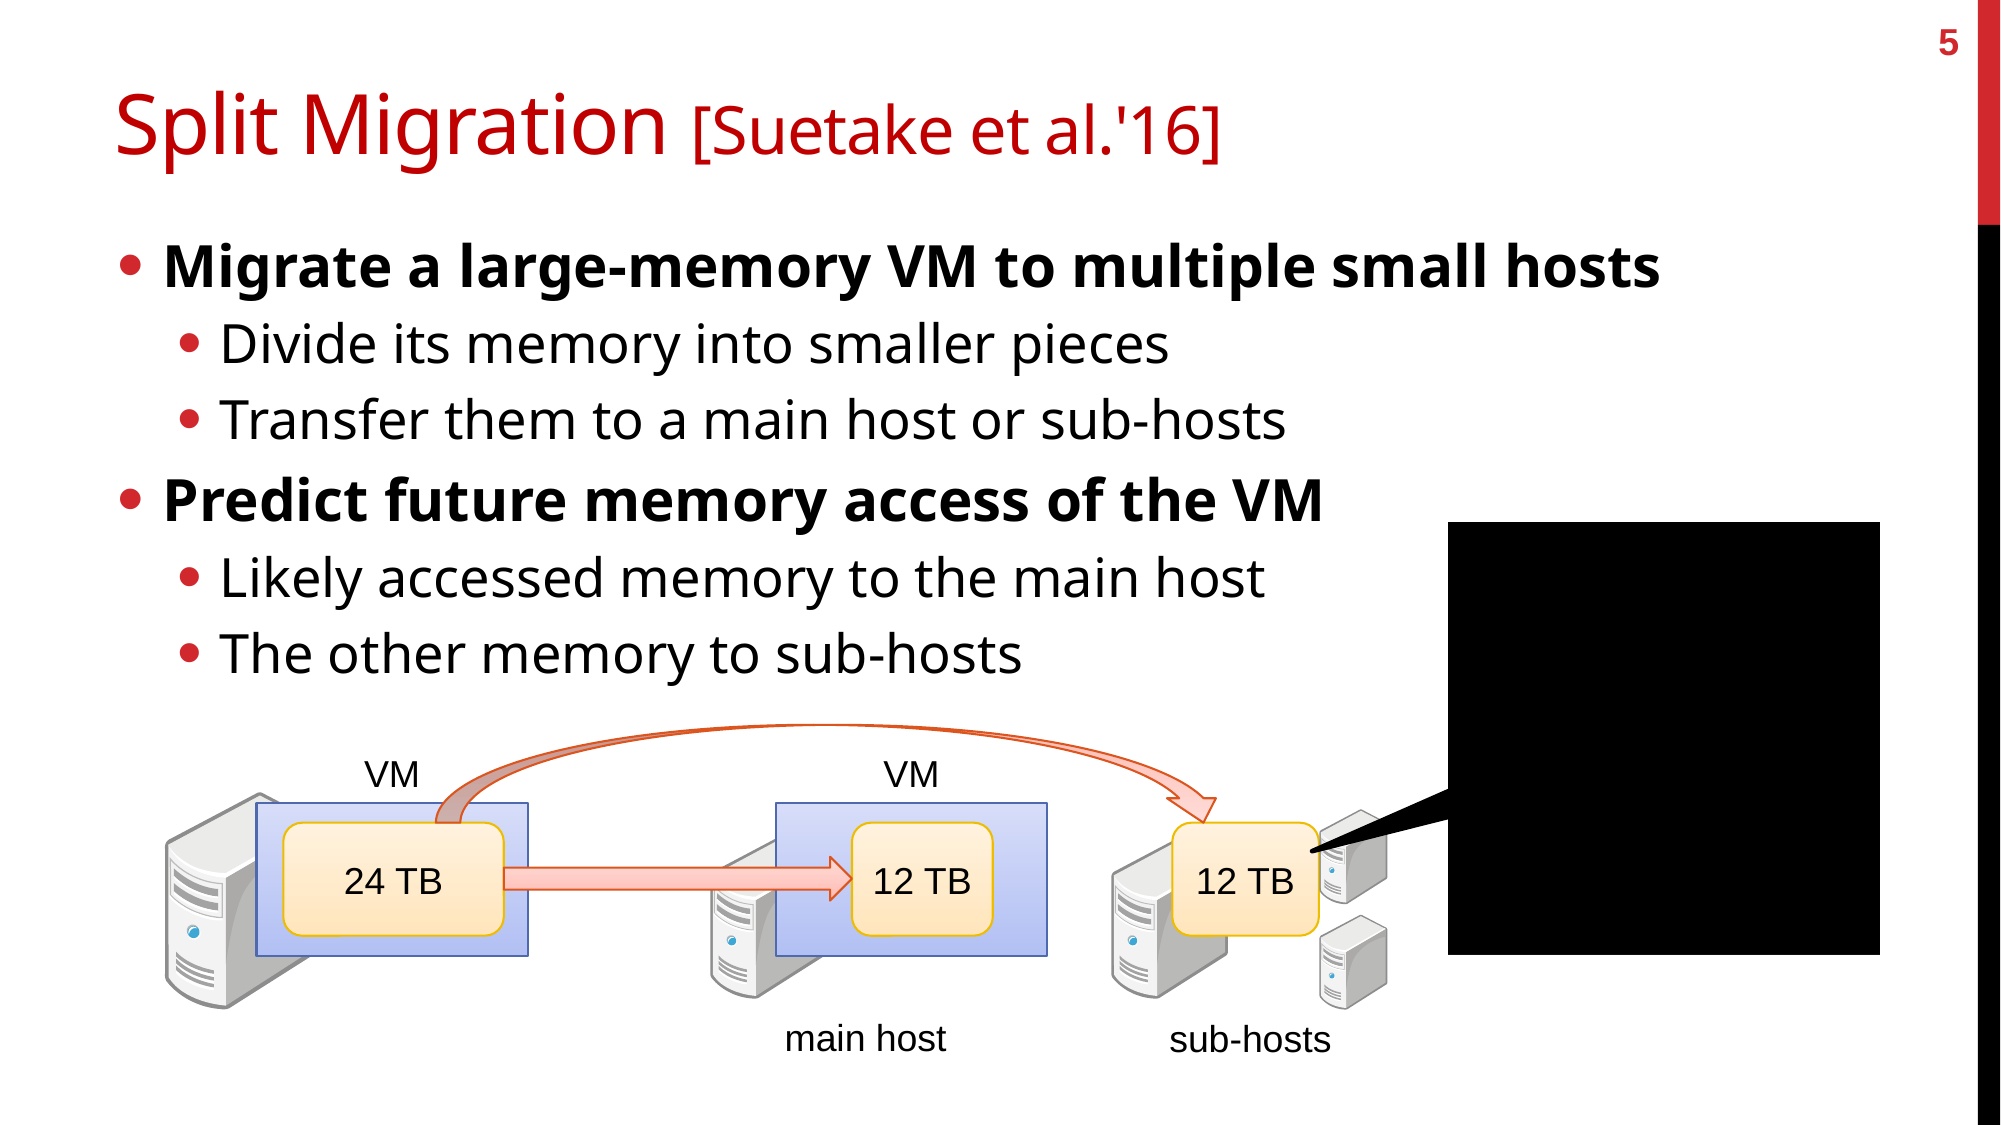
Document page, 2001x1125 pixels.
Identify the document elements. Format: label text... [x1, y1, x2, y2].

slide_number 5 [1823, 10, 1975, 71]
picture [1318, 914, 1388, 1011]
text_box 24 TB [331, 821, 505, 937]
text_box [331, 891, 529, 957]
text_box [331, 802, 442, 821]
text_box sub-hosts [1154, 1007, 1347, 1068]
title Split Migration [Suetake et al.'16] [99, 25, 1904, 179]
text_box [502, 866, 708, 891]
text_box [462, 802, 529, 866]
text_box [1309, 846, 1317, 854]
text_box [1447, 521, 1881, 957]
text_box [775, 802, 1048, 957]
text_box [1396, 790, 1445, 833]
text_box 12 TB [850, 821, 994, 937]
picture [1318, 808, 1388, 905]
text_box VM [349, 742, 436, 802]
picture [1110, 835, 1229, 1000]
picture [164, 791, 322, 1010]
text_box [837, 862, 853, 896]
text_box [434, 723, 1217, 824]
list Migrate a large-memory VM to multiple small hosts Divide its memory into smaller pieces Transfer them to a main host or sub-hosts Predict future memory access of the VM Likely accessed memory to the main host The other memory to sub-hosts [99, 221, 1904, 1065]
text_box VM [868, 742, 955, 802]
text_box 12 TB [1175, 821, 1320, 937]
picture [709, 835, 828, 1000]
text_box main host [769, 1006, 962, 1067]
